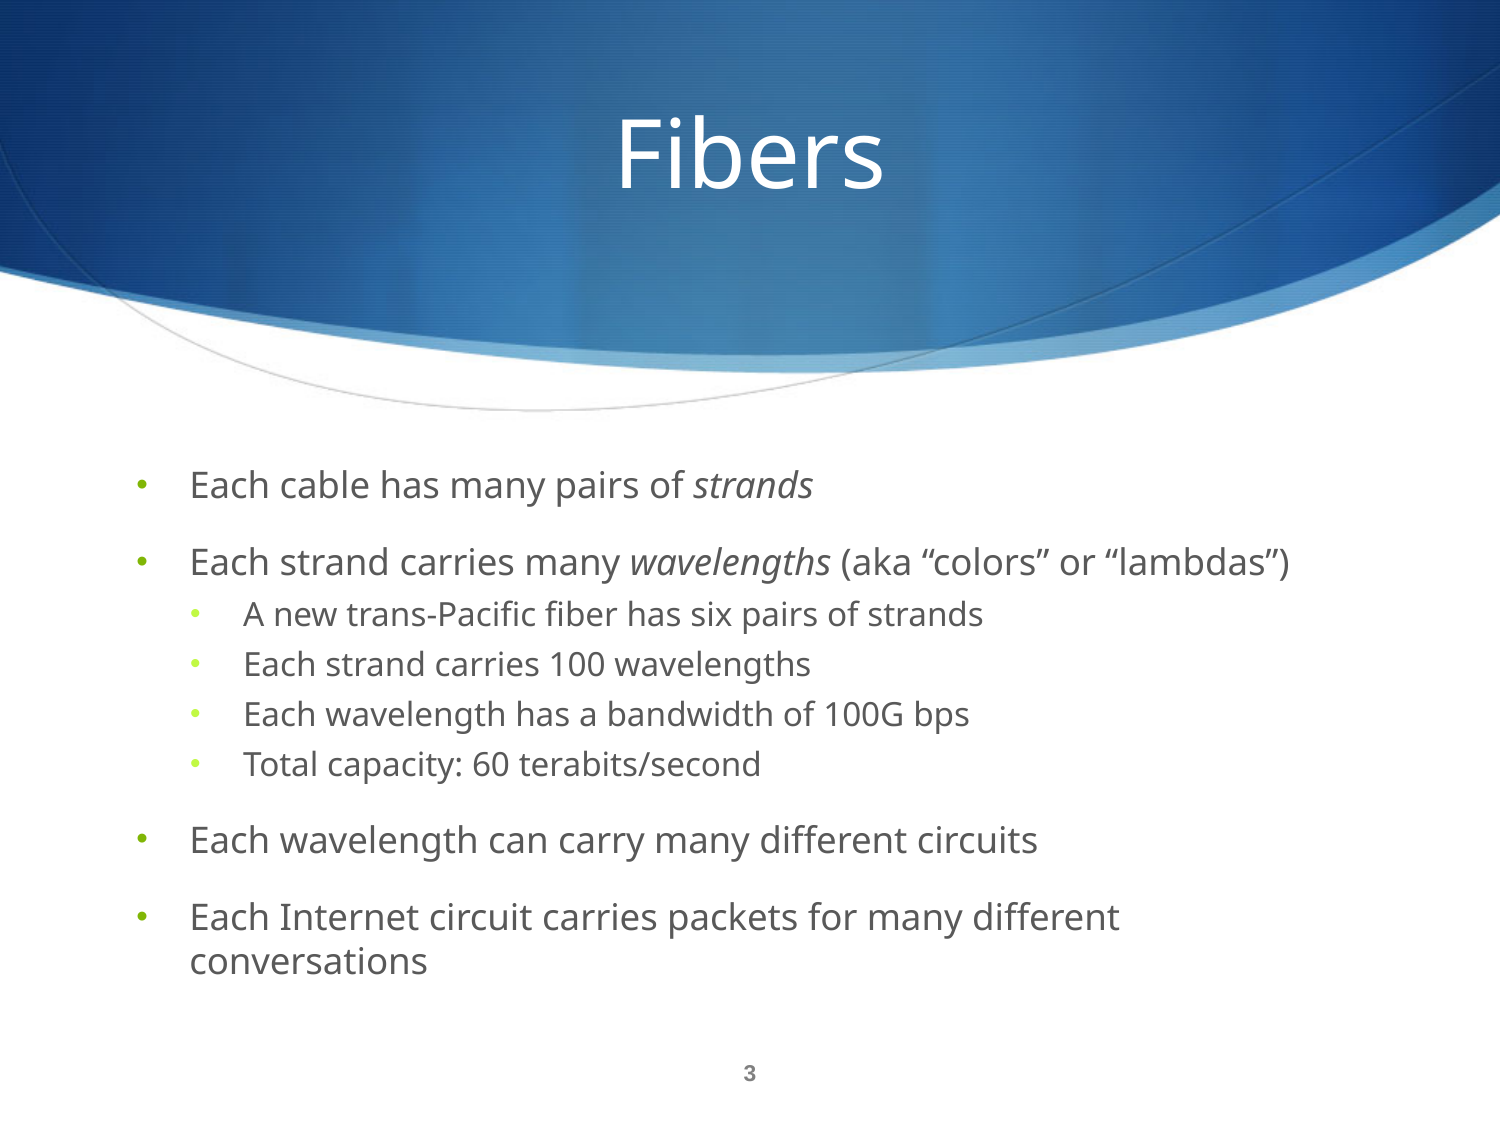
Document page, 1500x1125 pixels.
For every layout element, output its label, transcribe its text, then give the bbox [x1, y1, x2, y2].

title Fibers [75, 56, 1425, 245]
slide_number 3 [706, 1042, 794, 1103]
list Each cable has many pairs of strands Each strand carries many wavelengths (aka “colors” or “lambdas”) A new trans-Pacific fiber has six pairs of strands Each strand carries 100 wavelengths Each wavelength has a bandwidth of 100G bps Total capacity: 60 terabits/second Each wavelength can carry many different circuits Each Internet circuit carries packets for many different conversations [121, 454, 1379, 991]
picture [0, 0, 1500, 1125]
